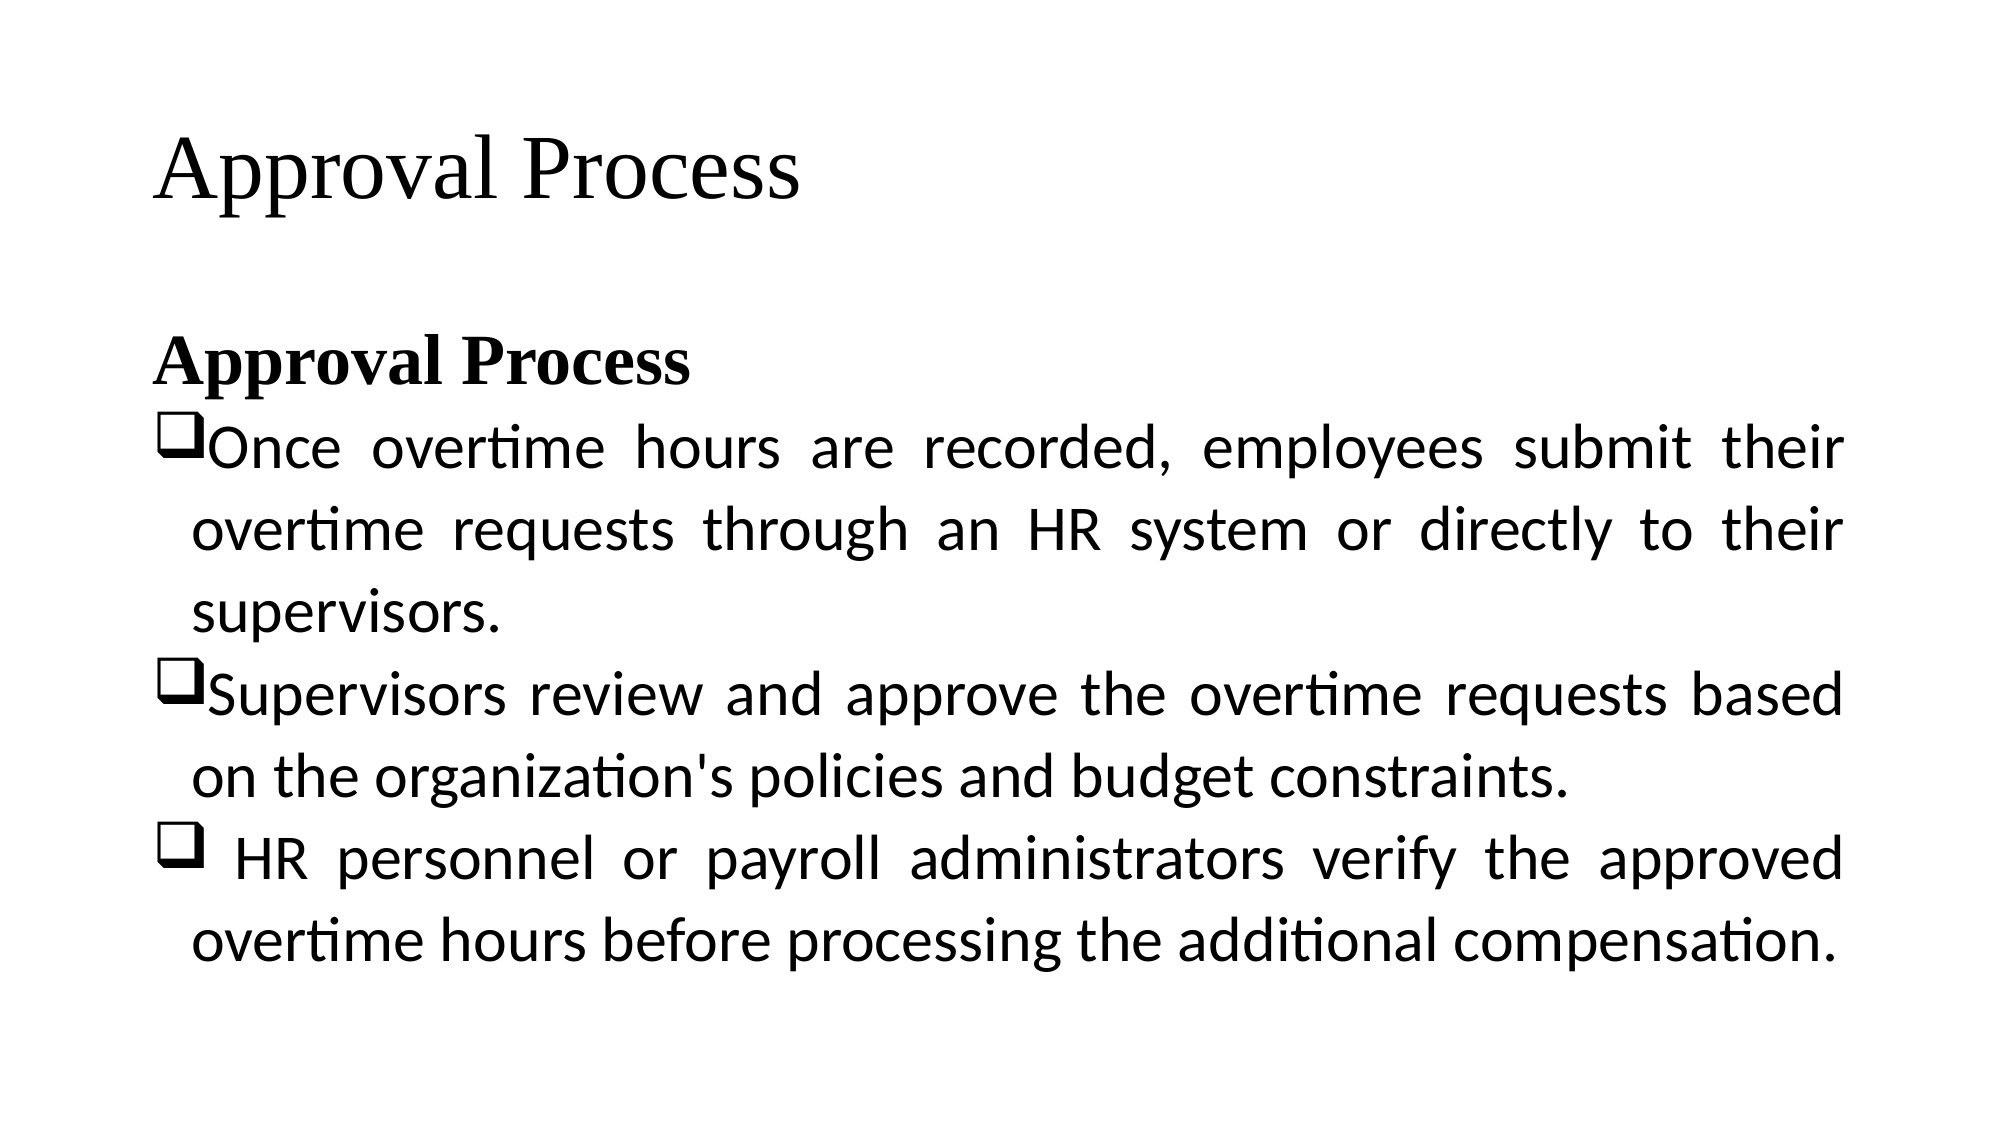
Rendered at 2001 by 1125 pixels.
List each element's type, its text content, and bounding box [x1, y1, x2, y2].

title Approval Process [137, 59, 1863, 278]
list Approval Process Once overtime hours are recorded, employees submit their overtime requests through an HR system or directly to their supervisors. Supervisors review and approve the overtime requests based on the organization's policies and budget constraints. HR personnel or payroll administrators verify the approved overtime hours before processing the additional compensation. [137, 299, 1863, 1014]
